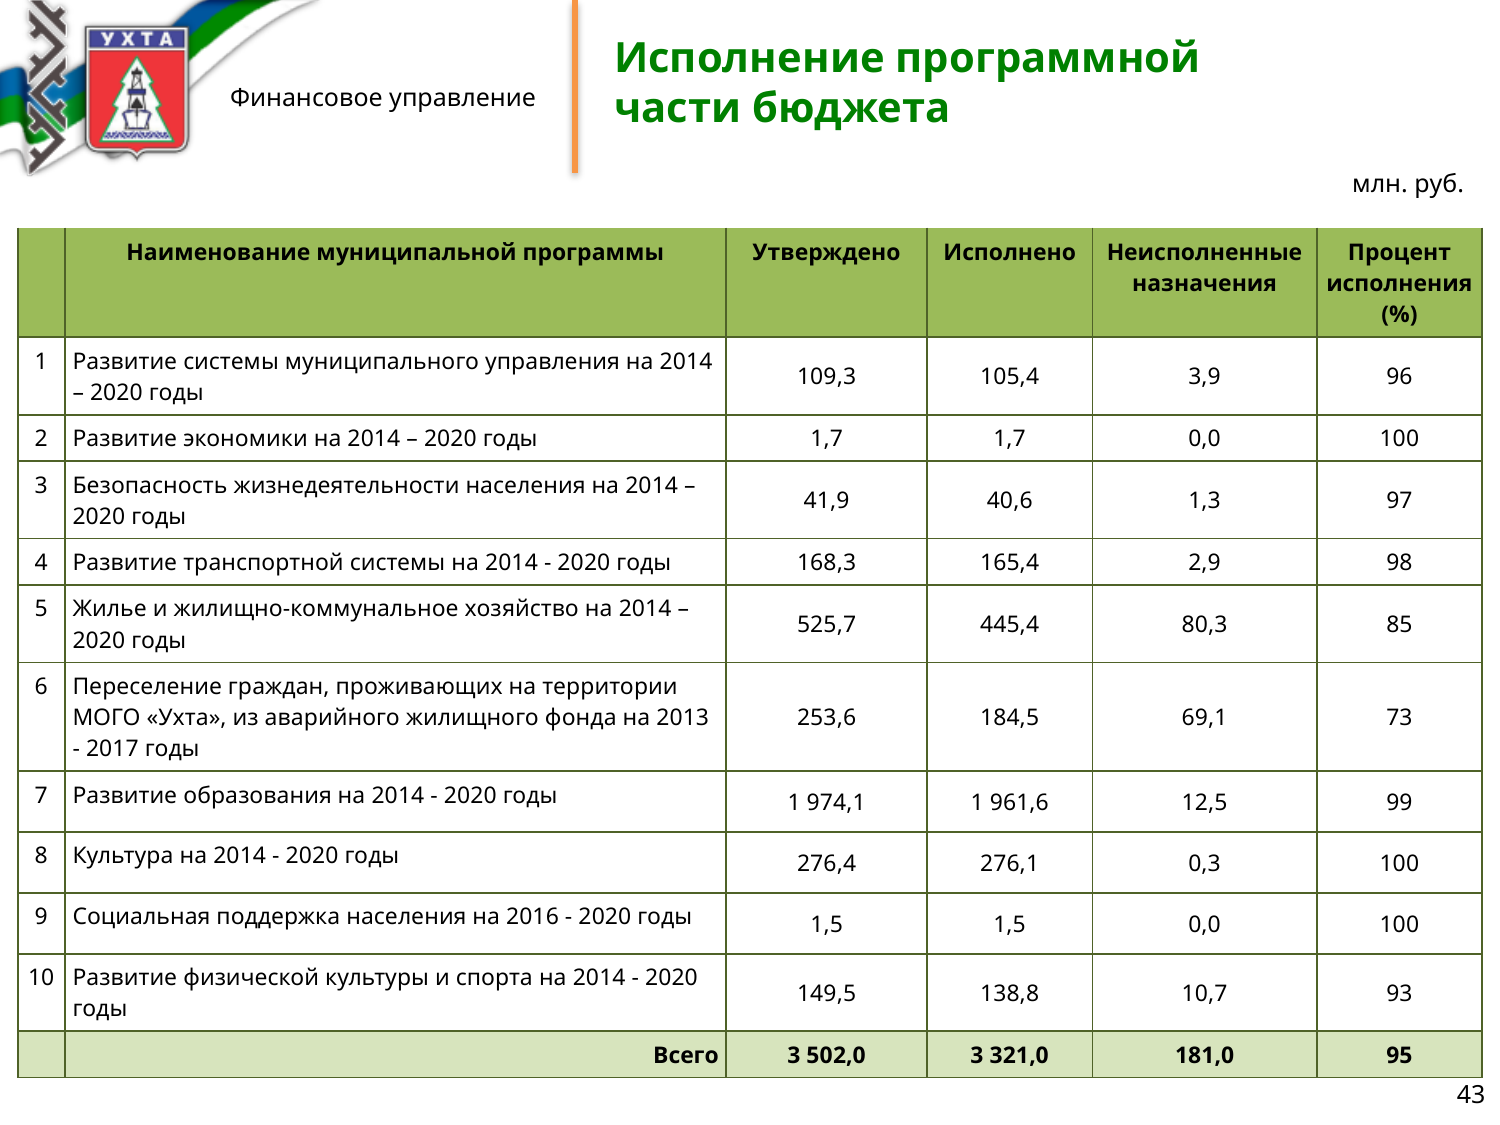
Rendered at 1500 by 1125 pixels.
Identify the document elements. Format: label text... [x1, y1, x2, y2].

table_cell 2 [19, 416, 64, 460]
table_cell 138,8 [928, 955, 1092, 1030]
table_cell Развитие экономики на 2014 – 2020 годы [66, 416, 725, 460]
table_cell [19, 1032, 64, 1077]
table_cell 1,5 [928, 894, 1092, 953]
table_cell 7 [19, 772, 64, 831]
table_cell 0,0 [1093, 416, 1316, 460]
table_cell 1 974,1 [727, 772, 926, 831]
table_cell 1 [19, 338, 64, 414]
table_cell 12,5 [1093, 772, 1316, 831]
table_cell 85 [1318, 586, 1481, 662]
table_cell Всего [66, 1032, 725, 1077]
table_cell 253,6 [727, 663, 926, 770]
table_cell 5 [19, 586, 64, 662]
table_header Исполнено [928, 229, 1092, 336]
table_header Неисполненные назначения [1093, 229, 1316, 336]
table_cell 3,9 [1093, 338, 1316, 414]
table_cell 445,4 [928, 586, 1092, 662]
table_cell 184,5 [928, 663, 1092, 770]
table_cell Жилье и жилищно-коммунальное хозяйство на 2014 – 2020 годы [66, 586, 725, 662]
table_cell 149,5 [727, 955, 926, 1030]
table_cell 1,7 [727, 416, 926, 460]
table_cell 41,9 [727, 462, 926, 538]
table_cell Развитие физической культуры и спорта на 2014 - 2020 годы [66, 955, 725, 1030]
table_cell 3 321,0 [928, 1032, 1092, 1077]
table_header Процент исполнения (%) [1318, 229, 1481, 336]
table_header Наименование муниципальной программы [66, 229, 725, 336]
table_cell 99 [1318, 772, 1481, 831]
table_cell 1,3 [1093, 462, 1316, 538]
slide_number 43 [1150, 1065, 1500, 1125]
table_cell 96 [1318, 338, 1481, 414]
table_cell 2,9 [1093, 539, 1316, 584]
table_cell 40,6 [928, 462, 1092, 538]
table_cell 1 961,6 [928, 772, 1092, 831]
table_header [19, 229, 64, 336]
table_cell 100 [1318, 833, 1481, 892]
table_cell 276,1 [928, 833, 1092, 892]
table_cell 1,7 [928, 416, 1092, 460]
table_cell 95 [1318, 1032, 1481, 1065]
table_cell 98 [1318, 539, 1481, 584]
table_cell 0,0 [1093, 894, 1316, 953]
table_header Утверждено [727, 229, 926, 336]
text_box Исполнение программной части бюджета [599, 5, 1332, 157]
table_cell 181,0 [1093, 1032, 1316, 1077]
table_cell Культура на 2014 - 2020 годы [66, 833, 725, 892]
table_cell 100 [1318, 894, 1481, 953]
table_cell 97 [1318, 462, 1481, 538]
table_cell 69,1 [1093, 663, 1316, 770]
text_box млн. руб. [1337, 159, 1479, 205]
table_cell 165,4 [928, 539, 1092, 584]
table_cell Развитие образования на 2014 - 2020 годы [66, 772, 725, 831]
table_cell 6 [19, 663, 64, 770]
table_cell 10 [19, 955, 64, 1030]
table_cell 8 [19, 833, 64, 892]
table_cell Социальная поддержка населения на 2016 - 2020 годы [66, 894, 725, 953]
table_cell 1,5 [727, 894, 926, 953]
table_cell 0,3 [1093, 833, 1316, 892]
table_cell 109,3 [727, 338, 926, 414]
table_cell Развитие системы муниципального управления на 2014 – 2020 годы [66, 338, 725, 414]
table_cell Переселение граждан, проживающих на территории МОГО «Ухта», из аварийного жилищного фонда на 2013 - 2017 годы [66, 663, 725, 770]
table_cell 80,3 [1093, 586, 1316, 662]
table_cell 105,4 [928, 338, 1092, 414]
table_cell 73 [1318, 663, 1481, 770]
table_cell 276,4 [727, 833, 926, 892]
table_cell Развитие транспортной системы на 2014 - 2020 годы [66, 539, 725, 584]
table_cell 3 [19, 462, 64, 538]
table_cell 3 502,0 [727, 1032, 926, 1077]
table_cell 4 [19, 539, 64, 584]
table_cell 9 [19, 894, 64, 953]
table_cell 93 [1318, 955, 1481, 1030]
table_cell 10,7 [1093, 955, 1316, 1030]
table_cell Безопасность жизнедеятельности населения на 2014 – 2020 годы [66, 462, 725, 538]
table_cell 525,7 [727, 586, 926, 662]
picture [0, 0, 374, 189]
table_cell 100 [1318, 416, 1481, 460]
table_cell 168,3 [727, 539, 926, 584]
